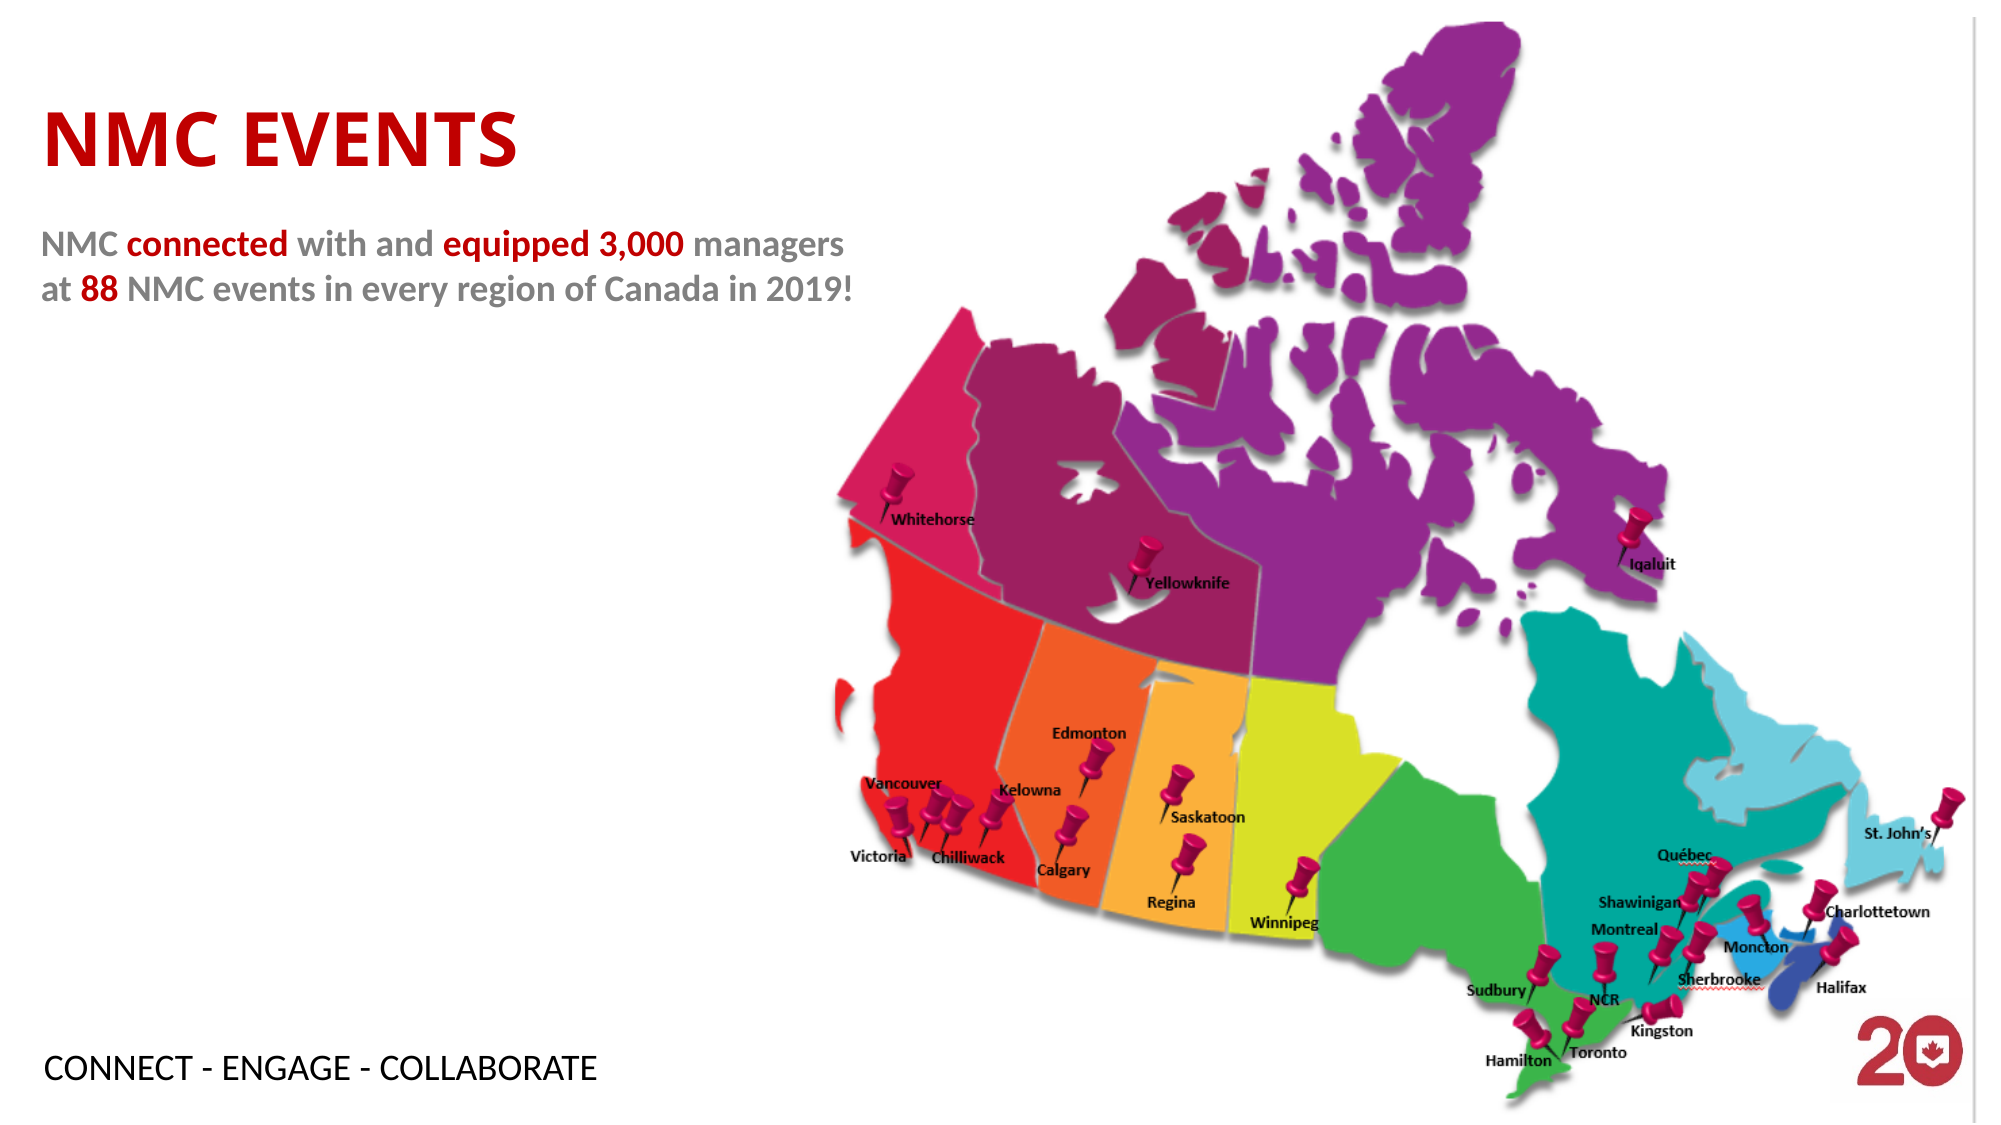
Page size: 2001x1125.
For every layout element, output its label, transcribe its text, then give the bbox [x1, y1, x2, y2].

text_box CONNECT - ENGAGE - COLLABORATE [29, 1035, 614, 1096]
text_box NMC EVENTS [26, 33, 813, 251]
picture [813, 16, 1977, 1123]
text_box NMC connected with and equipped 3,000 managers at 88 NMC events in every region of Canada in 2019! [26, 251, 813, 316]
